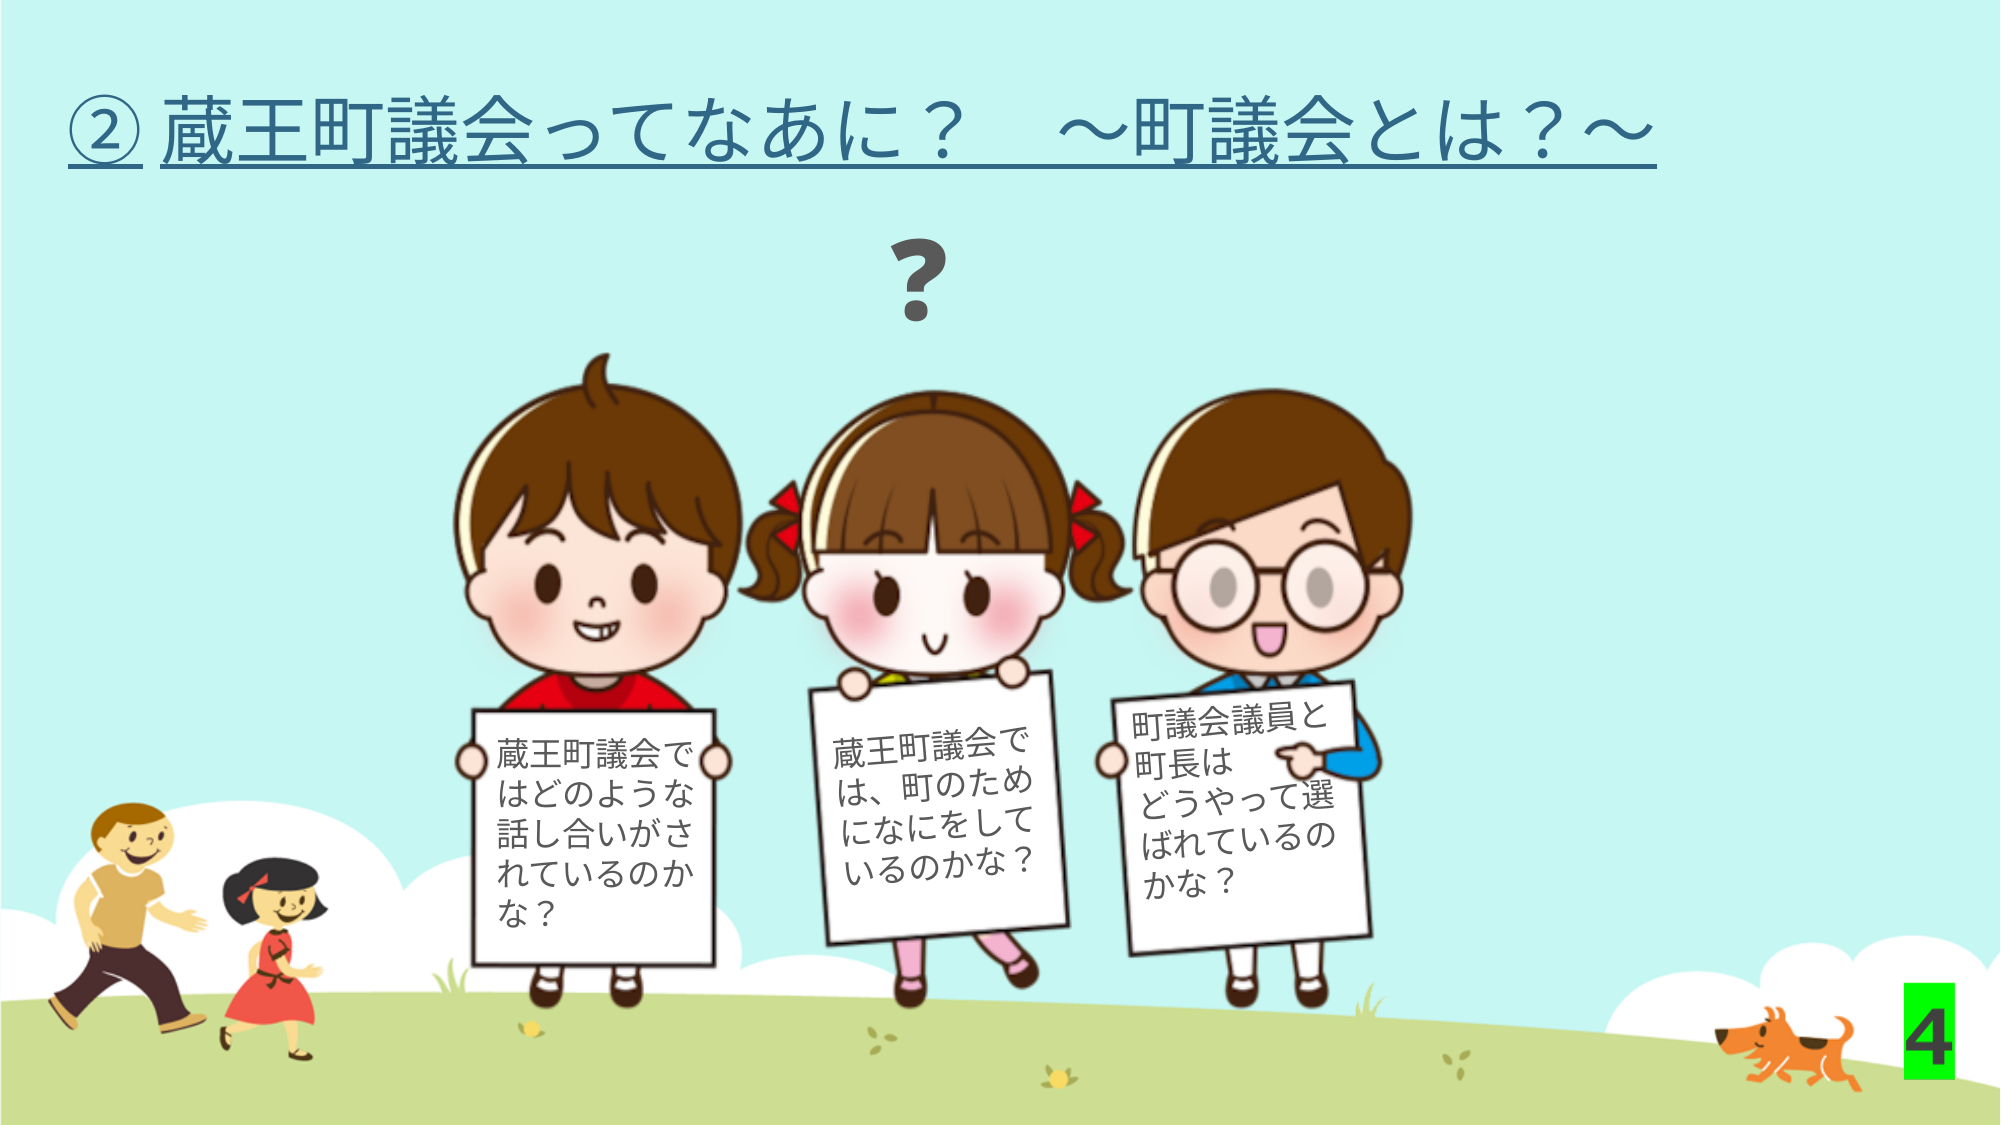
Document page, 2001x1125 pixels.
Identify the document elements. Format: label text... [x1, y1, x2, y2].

picture [0, 0, 2001, 1125]
text_box ❓ [870, 200, 967, 351]
text_box ②蔵王町議会ってなあに？ ～町議会とは？～ [52, 76, 1805, 181]
